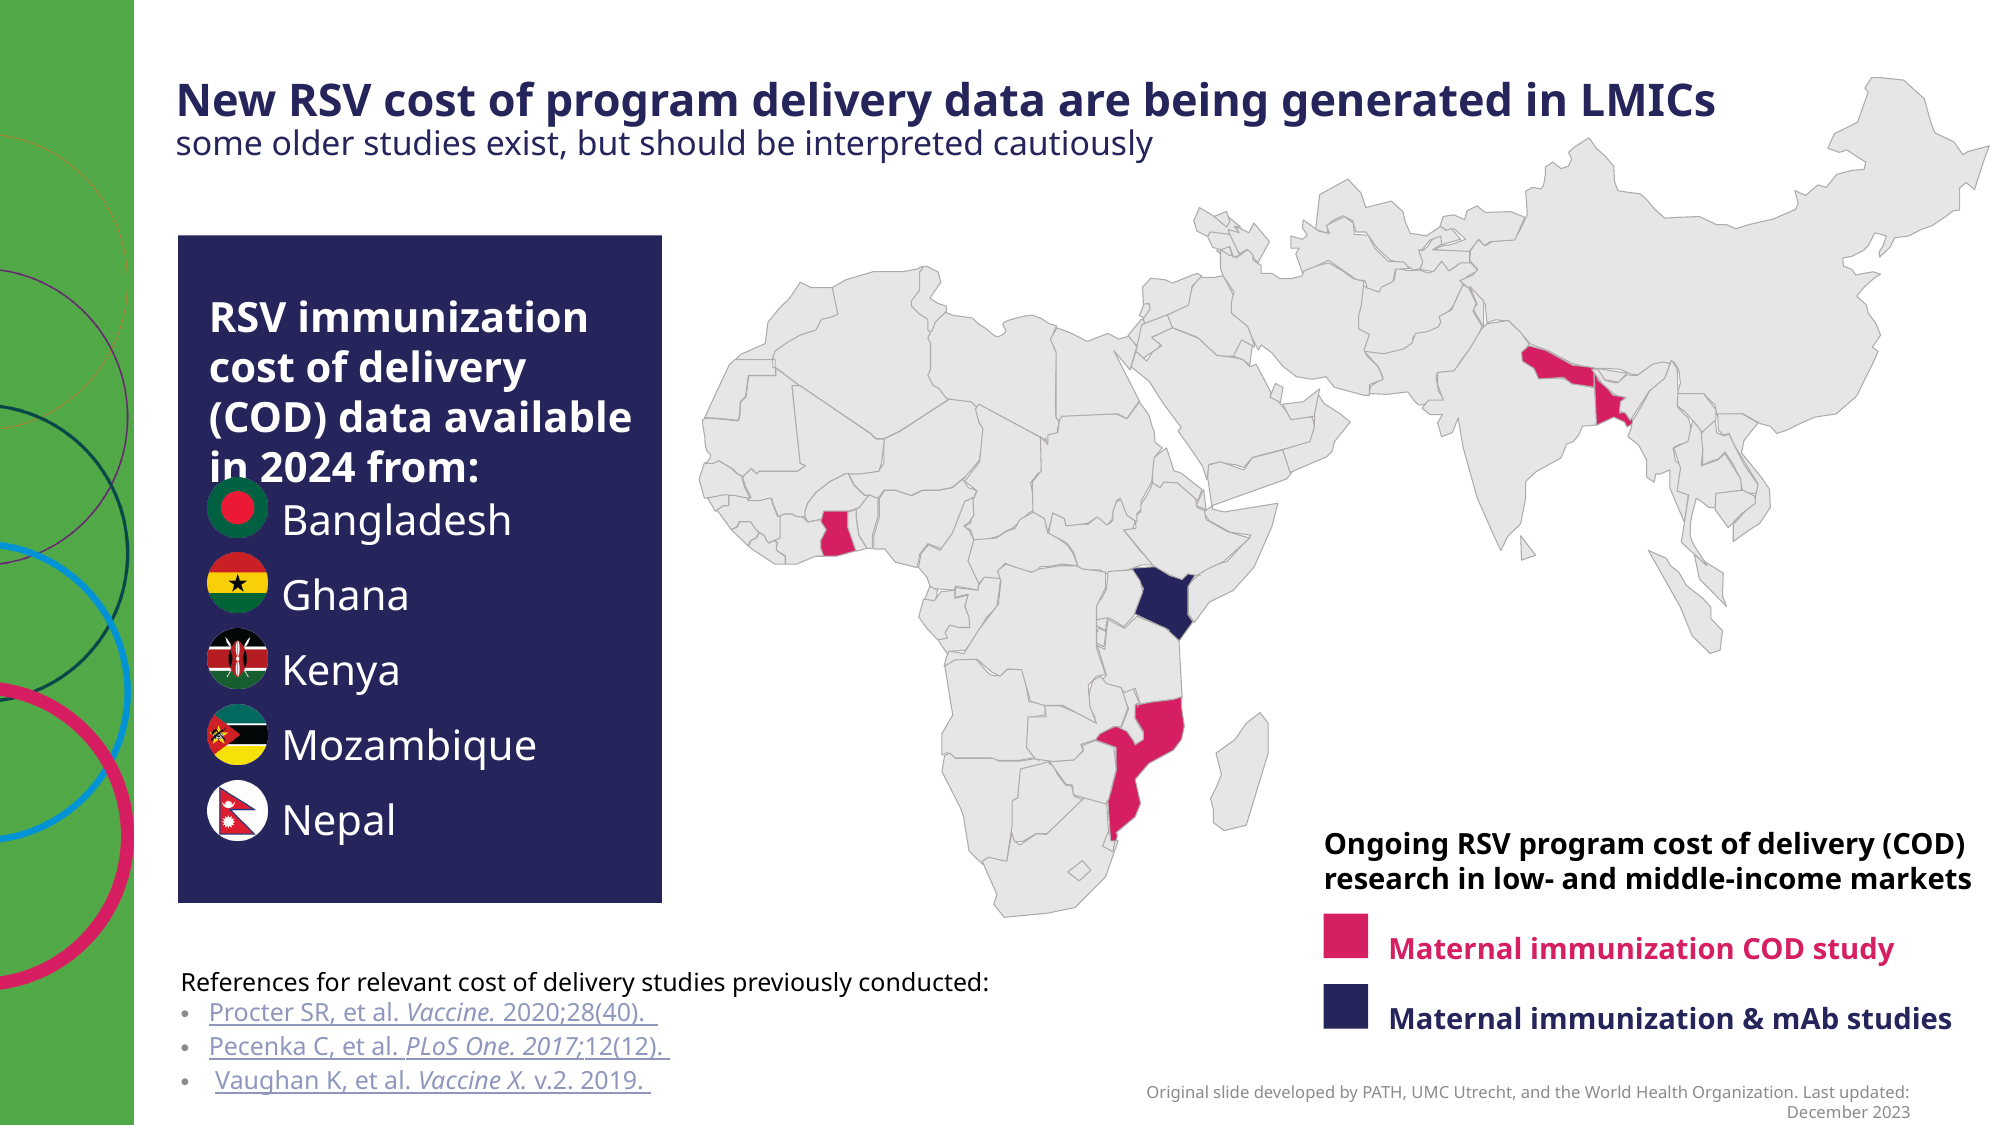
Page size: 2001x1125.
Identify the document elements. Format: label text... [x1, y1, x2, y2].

text_box Ongoing RSV program cost of delivery (COD) research in low- and middle-income markets Maternal immunization COD study Maternal immunization & mAb studies [1323, 918, 1990, 1079]
text_box [1323, 983, 1369, 1030]
text_box Bangladesh Ghana Kenya Mozambique Nepal [219, 499, 567, 852]
picture [207, 704, 268, 765]
text_box RSV immunization cost of delivery (COD) data available in 2024 from: [194, 283, 649, 499]
text_box Original slide developed by PATH, UMC Utrecht, and the World Health Organization. Last updated: December 2023 [1102, 1074, 1926, 1109]
picture [207, 477, 268, 538]
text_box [699, 77, 1990, 918]
text_box New RSV cost of program delivery data are being generated in LMICs some older studies exist, but should be interpreted cautiously [125, 77, 699, 219]
text_box [177, 234, 663, 904]
picture [207, 552, 268, 614]
picture [207, 628, 268, 689]
text_box References for relevant cost of delivery studies previously conducted: Procter SR, et al. Vaccine. 2020;28(40). Pecenka C, et al. PLoS One. 2017;12(12). Vaughan K, et al. Vaccine X. v.2. 2019. [180, 966, 943, 1117]
picture [0, 0, 134, 1125]
picture [207, 780, 268, 841]
